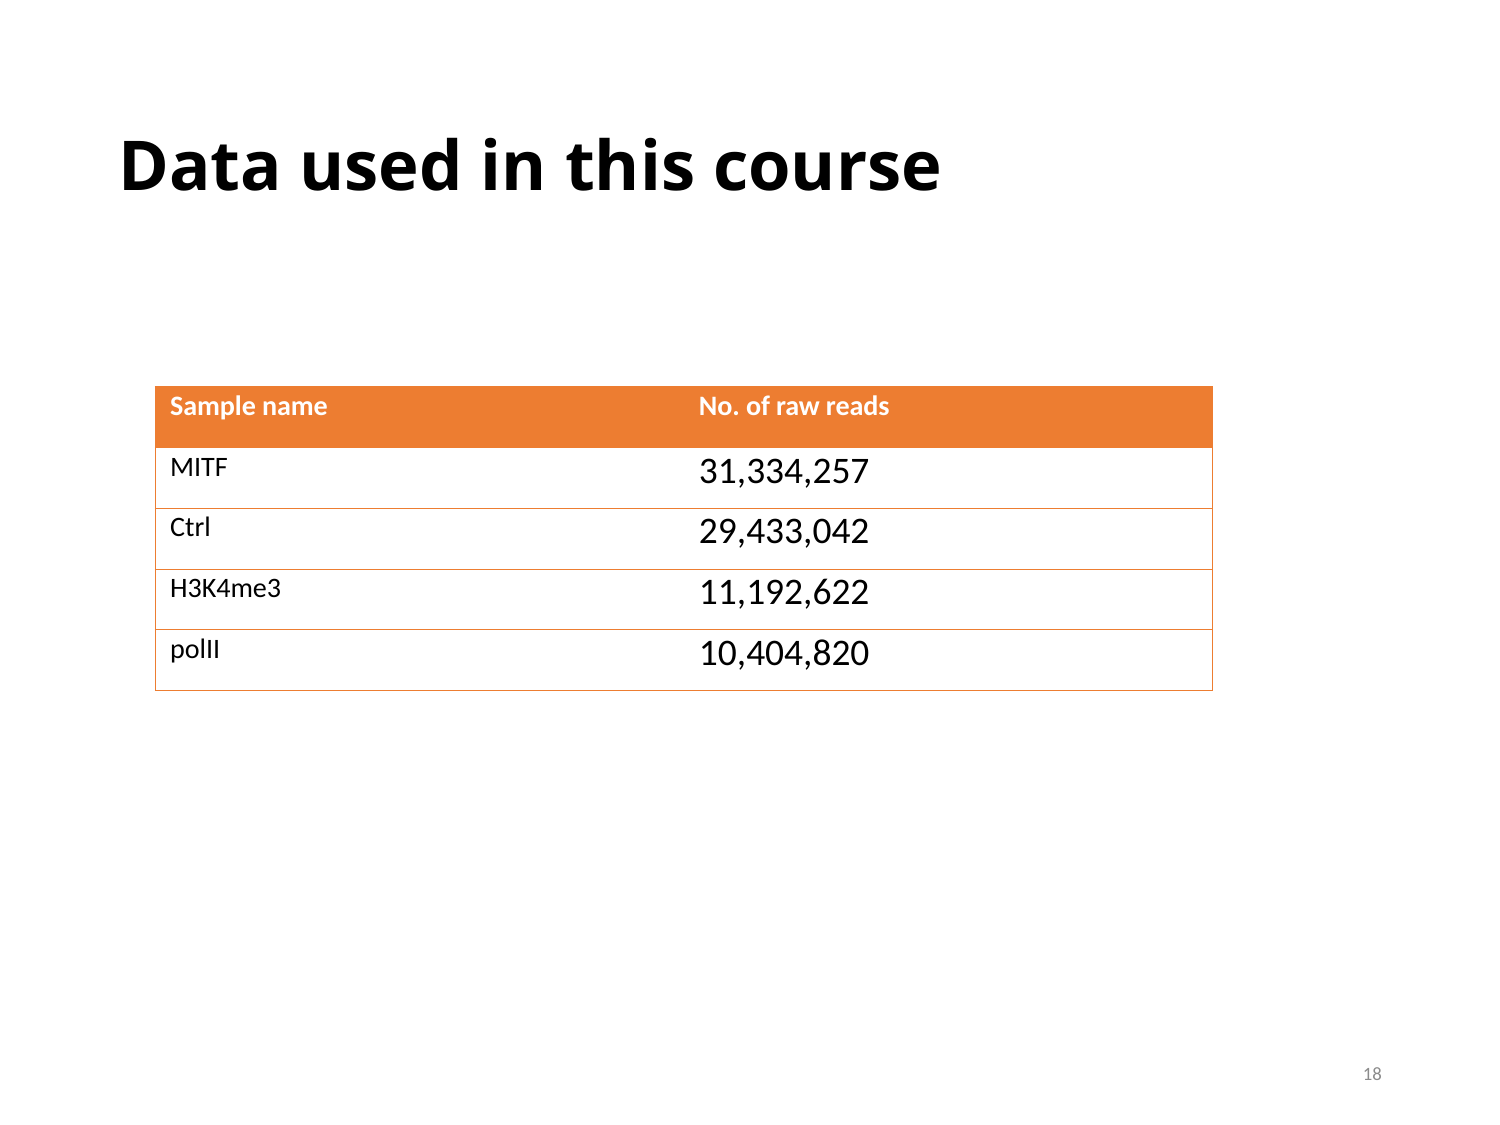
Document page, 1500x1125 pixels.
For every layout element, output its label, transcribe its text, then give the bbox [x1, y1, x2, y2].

table_cell H3K4me3 [156, 570, 684, 629]
table_cell 29,433,042 [684, 509, 1212, 569]
table_cell Ctrl [156, 509, 684, 569]
table_cell 10,404,820 [684, 630, 1212, 690]
slide_number 18 [1059, 1042, 1397, 1103]
table_header No. of raw reads [684, 387, 1212, 447]
table_cell MITF [156, 448, 684, 508]
table_cell 11,192,622 [684, 570, 1212, 629]
table_header Sample name [156, 387, 684, 447]
table_cell 31,334,257 [684, 448, 1212, 508]
title Data used in this course [103, 59, 1397, 278]
table_cell polII [156, 630, 684, 690]
